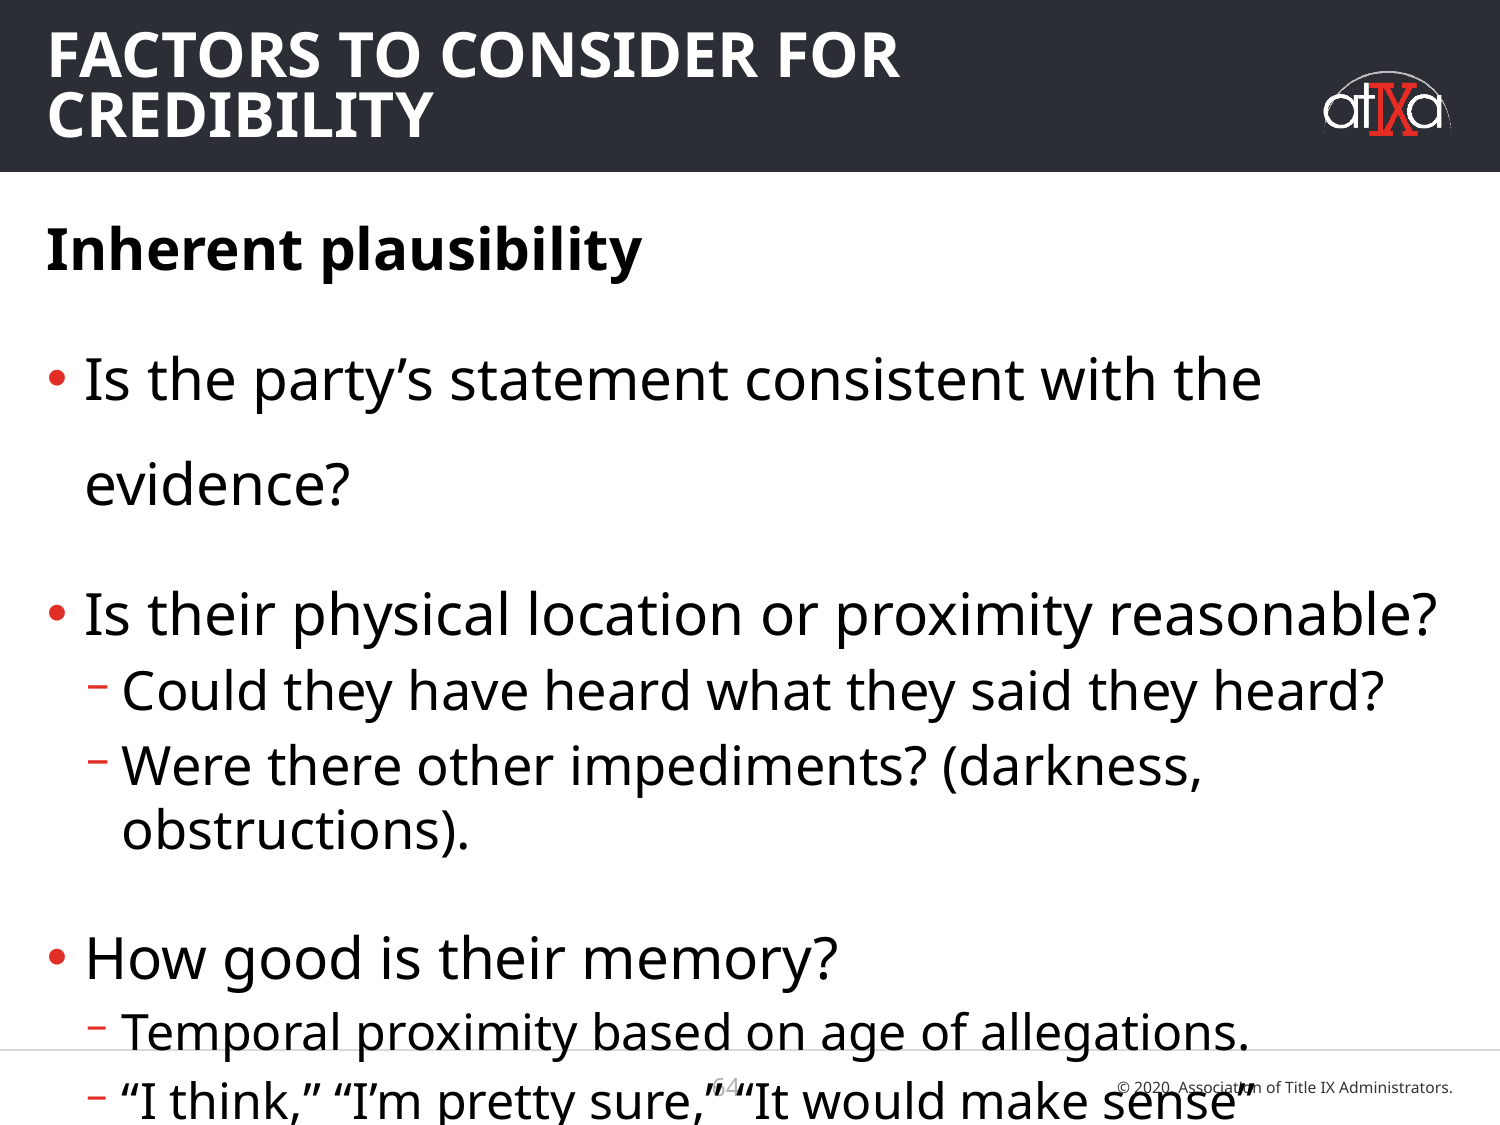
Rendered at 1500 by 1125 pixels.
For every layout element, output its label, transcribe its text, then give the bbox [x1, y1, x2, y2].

slide_number 64 [417, 1058, 756, 1119]
title Factors to Consider for Credibility [46, 37, 1305, 150]
list Inherent plausibility Is the party’s statement consistent with the evidence? Is their physical location or proximity reasonable? Could they have heard what they said they heard? Were there other impediments? (darkness, obstructions). How good is their memory? Temporal proximity based on age of allegations. “I think,” “I’m pretty sure,” “It would make sense” [46, 212, 1454, 1036]
picture [1320, 68, 1454, 138]
